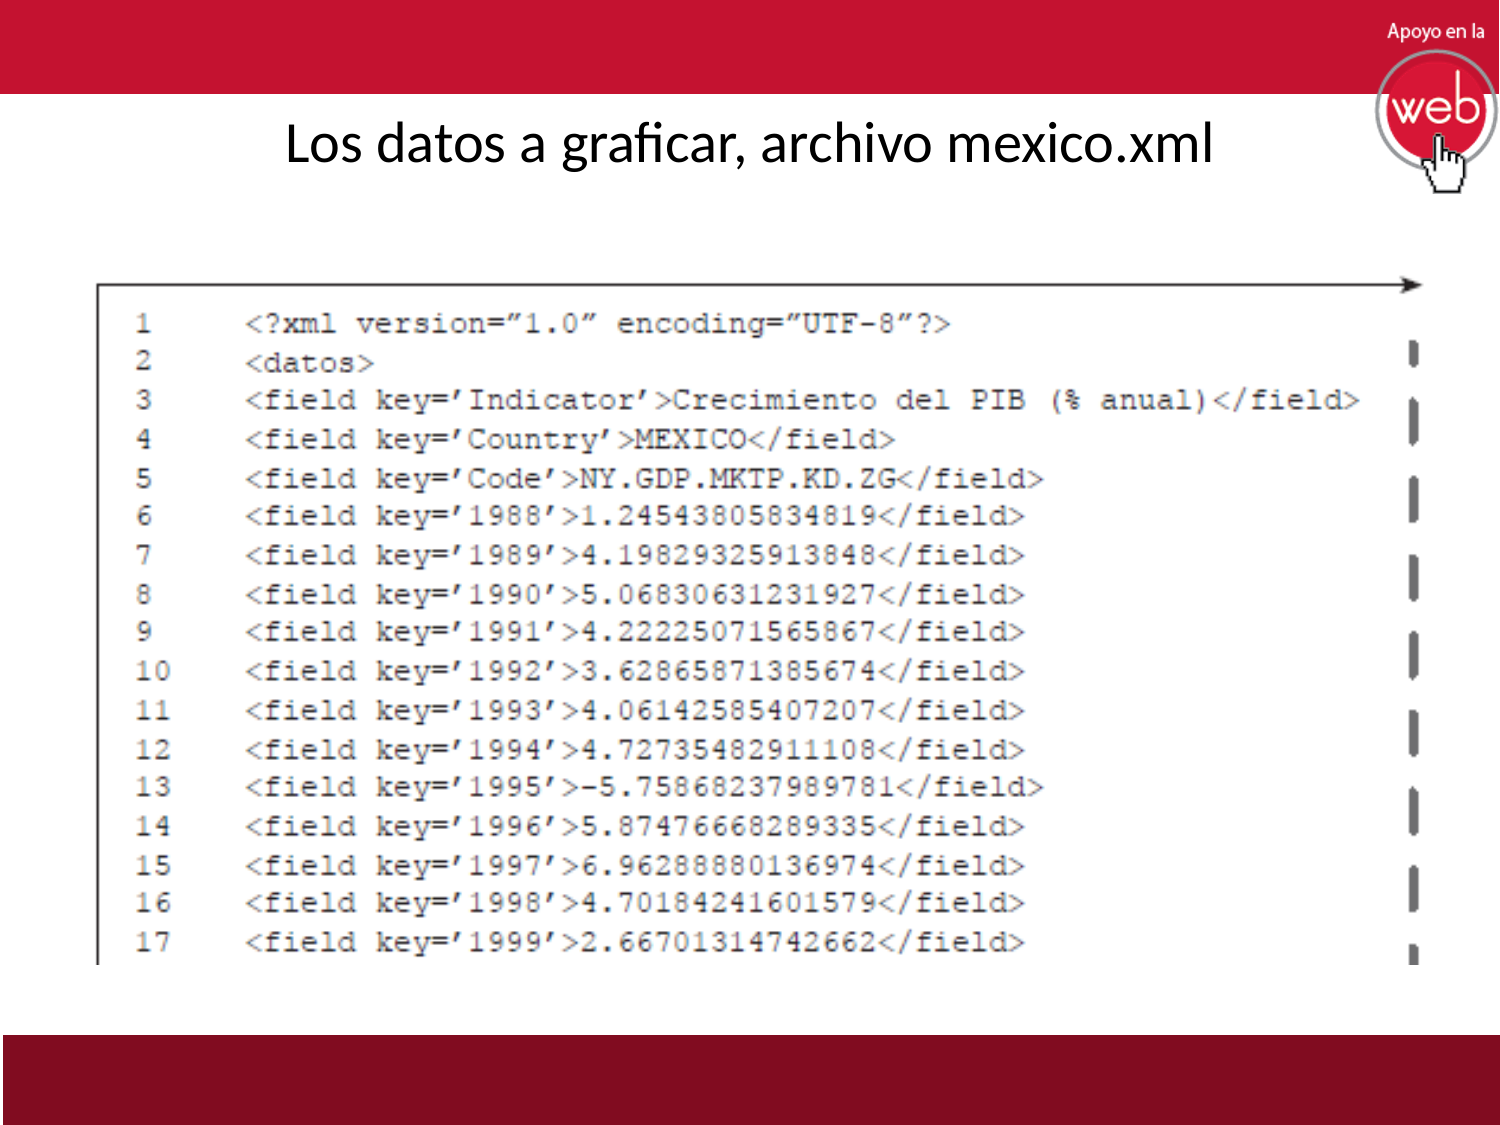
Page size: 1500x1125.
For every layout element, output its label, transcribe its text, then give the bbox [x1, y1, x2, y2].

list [64, 266, 1448, 965]
picture [0, 0, 1500, 1125]
title Los datos a graficar, archivo mexico.xml [75, 45, 1425, 233]
